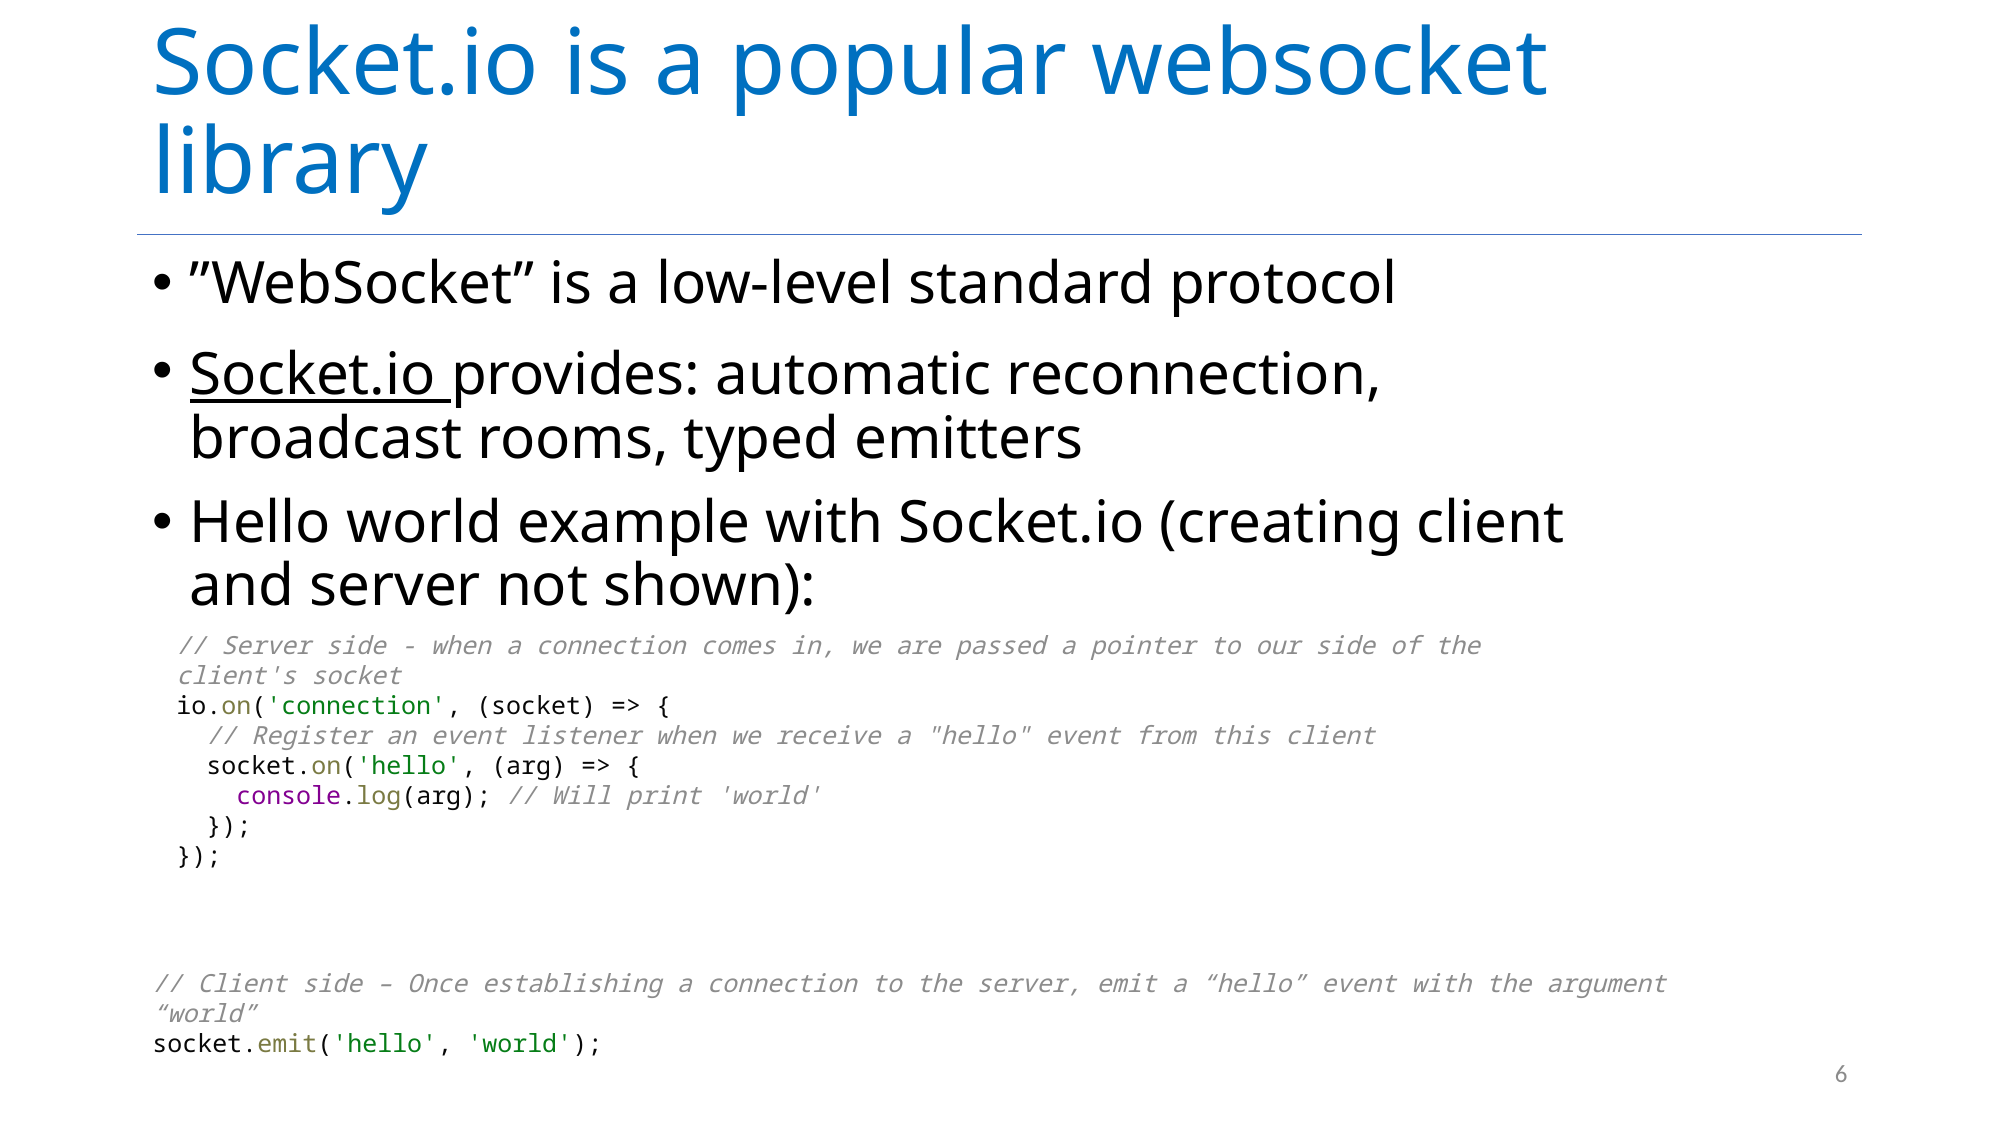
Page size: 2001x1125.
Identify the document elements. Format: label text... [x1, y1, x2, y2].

text_box // Client side – Once establishing a connection to the server, emit a “hello” event with the argument “world” socket.emit('hello', 'world'); [136, 959, 1686, 1065]
list ”WebSocket” is a low-level standard protocol Socket.io provides: automatic reconnection, broadcast rooms, typed emitters Hello world example with Socket.io (creating client and server not shown): [137, 246, 1660, 959]
title Socket.io is a popular websocket library [137, 3, 1863, 221]
text_box // Server side - when a connection comes in, we are passed a pointer to our side of the client's socket io.on('connection', (socket) => { // Register an event listener when we receive a "hello" event from this client socket.on('hello', (arg) => { console.log(arg); // Will print 'world' }); }); [161, 622, 1639, 878]
slide_number 6 [1412, 1042, 1863, 1103]
